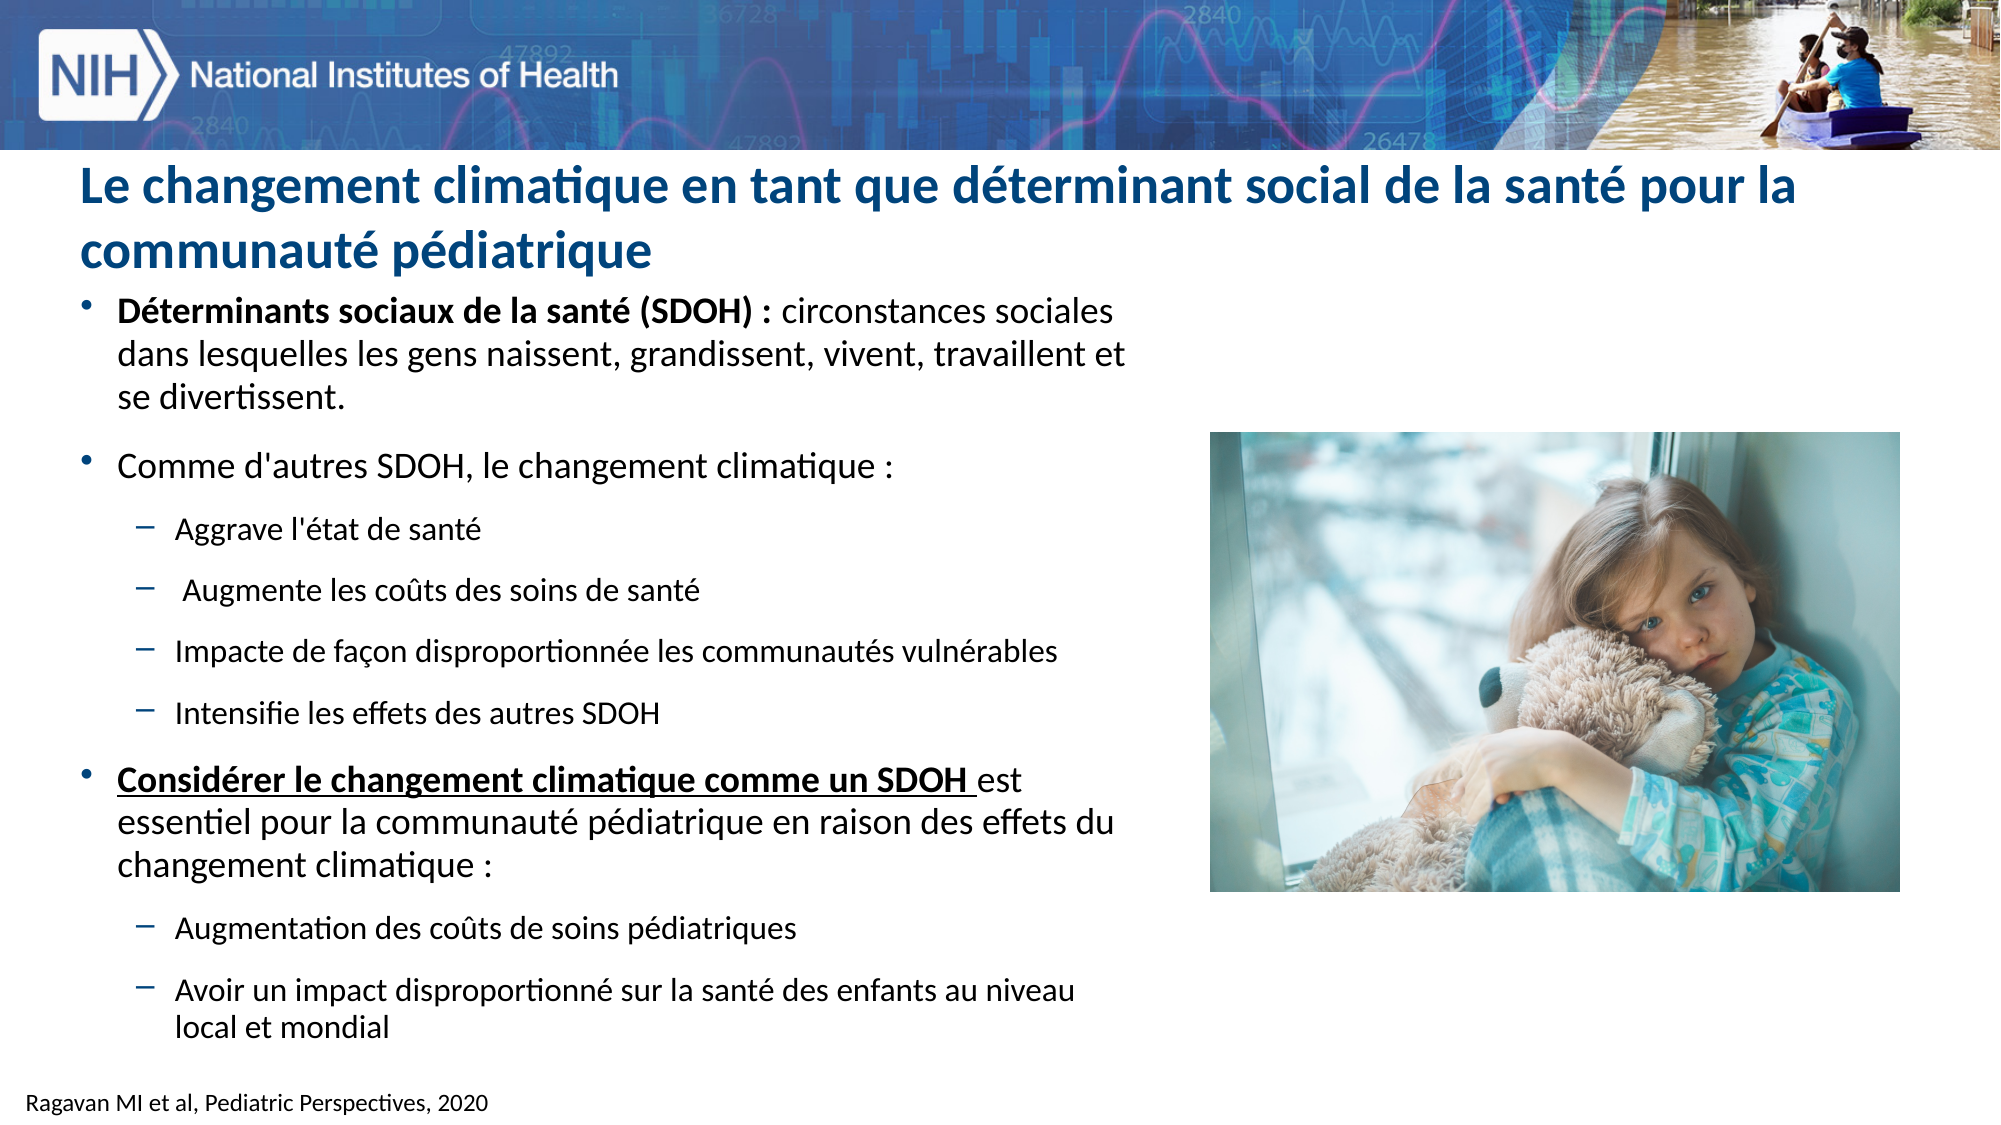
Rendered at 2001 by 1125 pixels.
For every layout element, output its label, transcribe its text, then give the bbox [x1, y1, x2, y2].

picture [0, 0, 2000, 150]
title Le changement climatique en tant que déterminant social de la santé pour la communauté pédiatrique [65, 142, 1935, 263]
picture [1210, 431, 1901, 893]
list Déterminants sociaux de la santé (SDOH) : circonstances sociales dans lesquelles les gens naissent, grandissent, vivent, travaillent et se divertissent. Comme d'autres SDOH, le changement climatique : Aggrave l'état de santé Augmente les coûts des soins de santé Impacte de façon disproportionnée les communautés vulnérables Intensifie les effets des autres SDOH Considérer le changement climatique comme un SDOH est essentiel pour la communauté pédiatrique en raison des effets du changement climatique : Augmentation des coûts de soins pédiatriques Avoir un impact disproportionné sur la santé des enfants au niveau local et mondial [65, 282, 1155, 984]
text_box Ragavan MI et al, Pediatric Perspectives, 2020 [0, 1079, 510, 1125]
